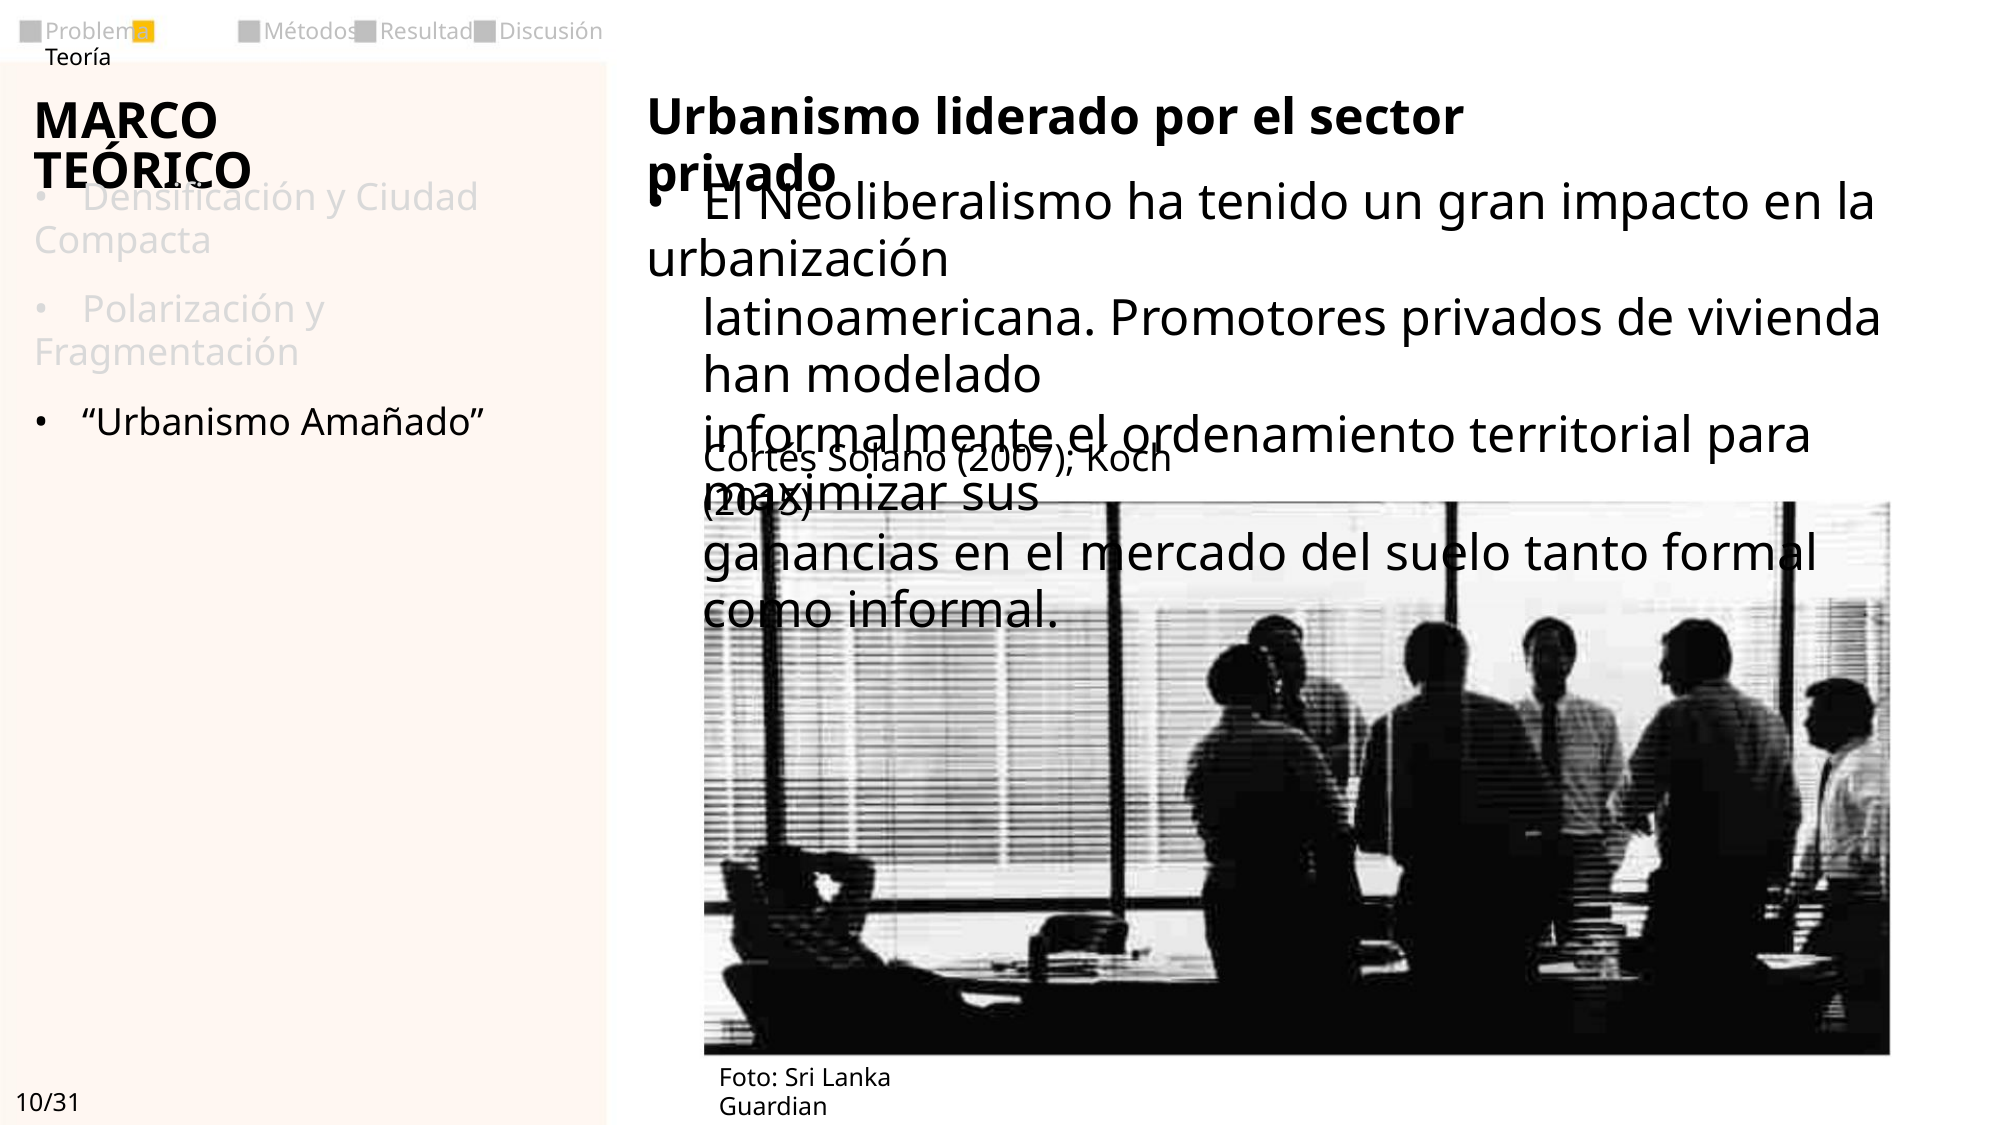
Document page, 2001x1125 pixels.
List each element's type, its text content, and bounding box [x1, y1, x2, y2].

text_box • Densificación y Ciudad Compacta • Polarización y Fragmentación • “Urbanismo Amañado” [34, 175, 568, 443]
text_box [0, 0, 2000, 1125]
text_box Urbanismo liderado por el sector privado [646, 87, 1473, 172]
text_box Resultado [379, 17, 490, 44]
text_box Cortés Solano (2007); Koch (2015) [702, 436, 1205, 523]
text_box MARCO TEÓRICO [33, 98, 446, 199]
text_box Problema Teoría [45, 17, 238, 70]
text_box Discusión [499, 17, 606, 44]
text_box Foto: Sri Lanka Guardian [718, 1063, 973, 1121]
text_box 10/31 [14, 1087, 92, 1117]
text_box • El Neoliberalismo ha tenido un gran impacto en la urbanización latinoamericana. Promotores privados de vivienda han modelado informalmente el ordenamiento territorial para maximizar sus ganancias en el mercado del suelo tanto formal como informal. [646, 172, 1908, 638]
text_box Métodos [263, 17, 361, 44]
